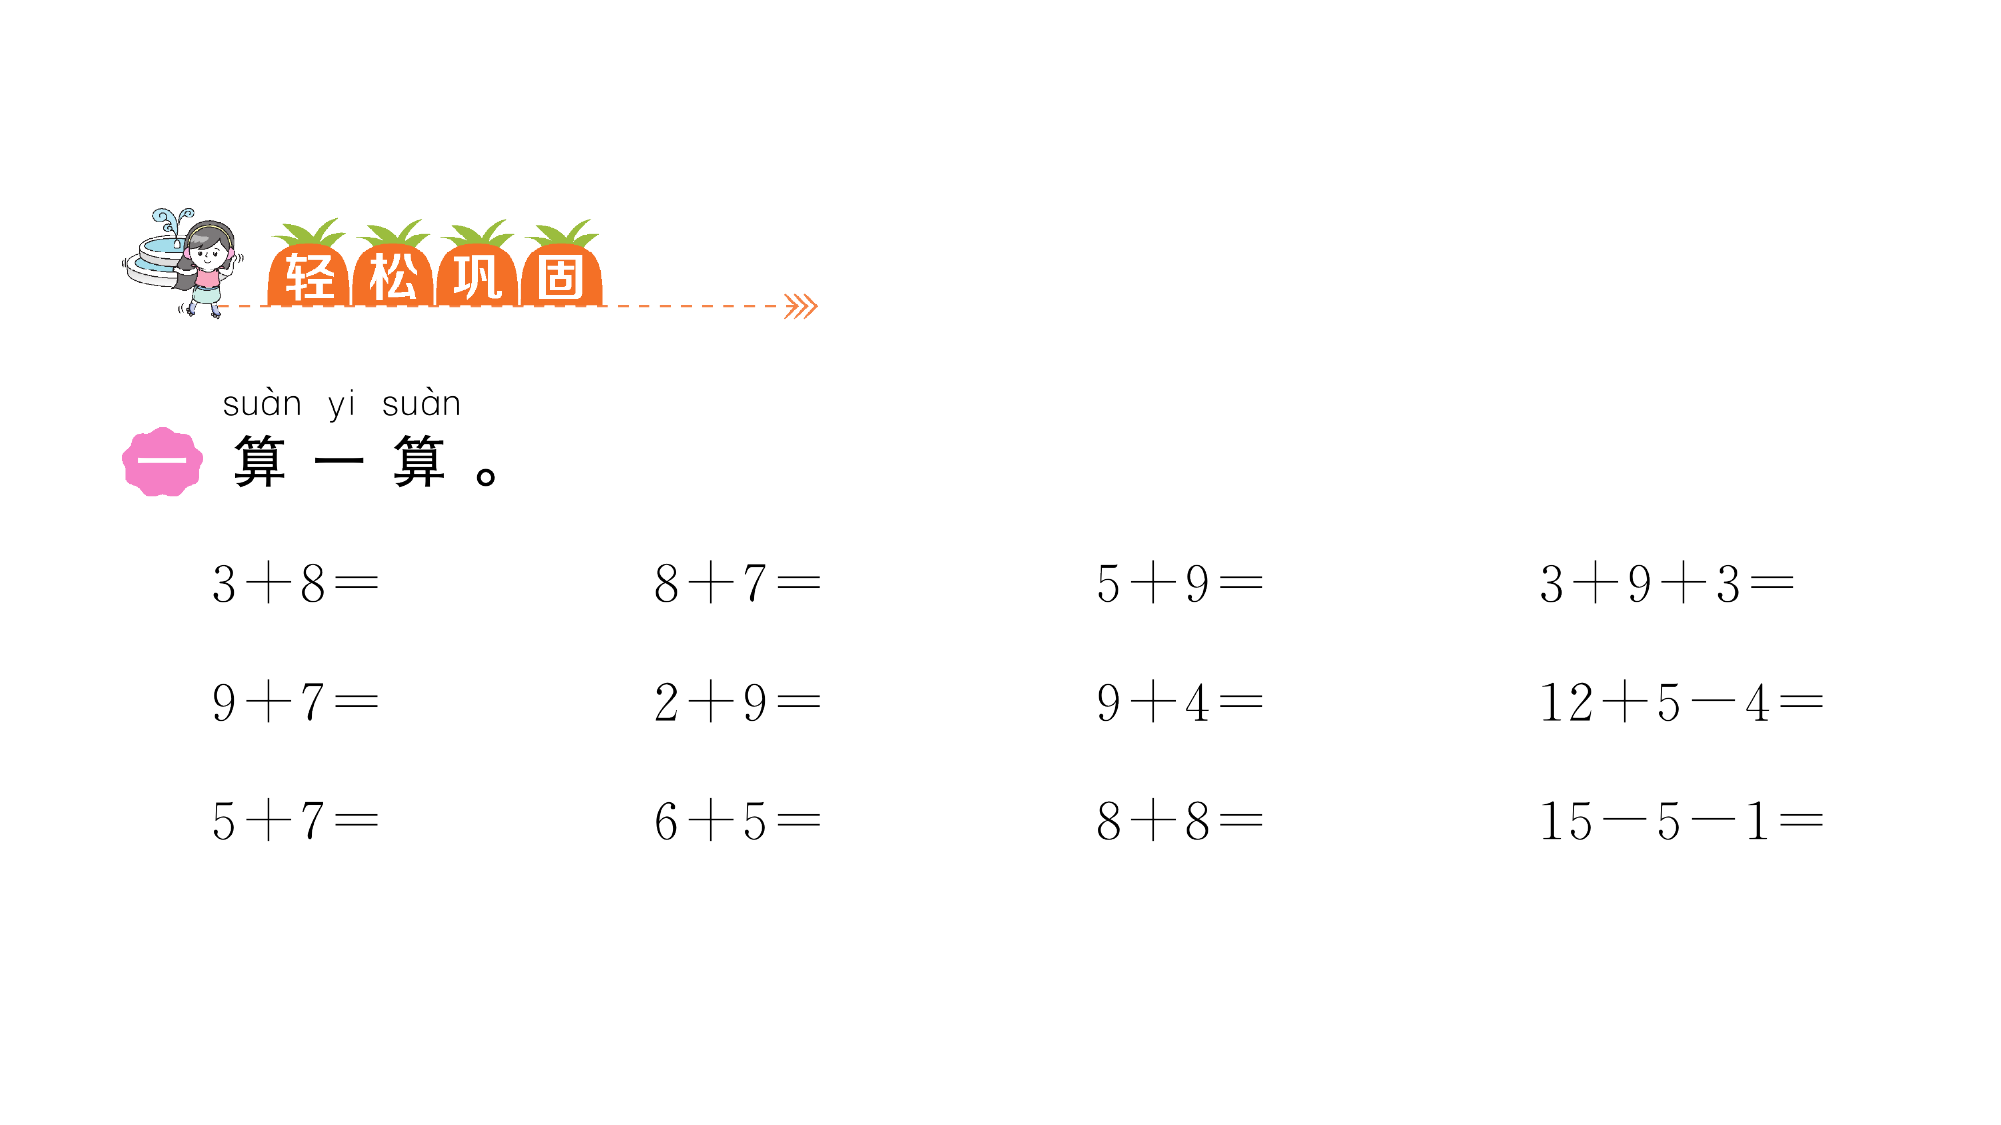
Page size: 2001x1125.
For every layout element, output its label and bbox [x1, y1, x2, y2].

picture [118, 177, 2000, 872]
